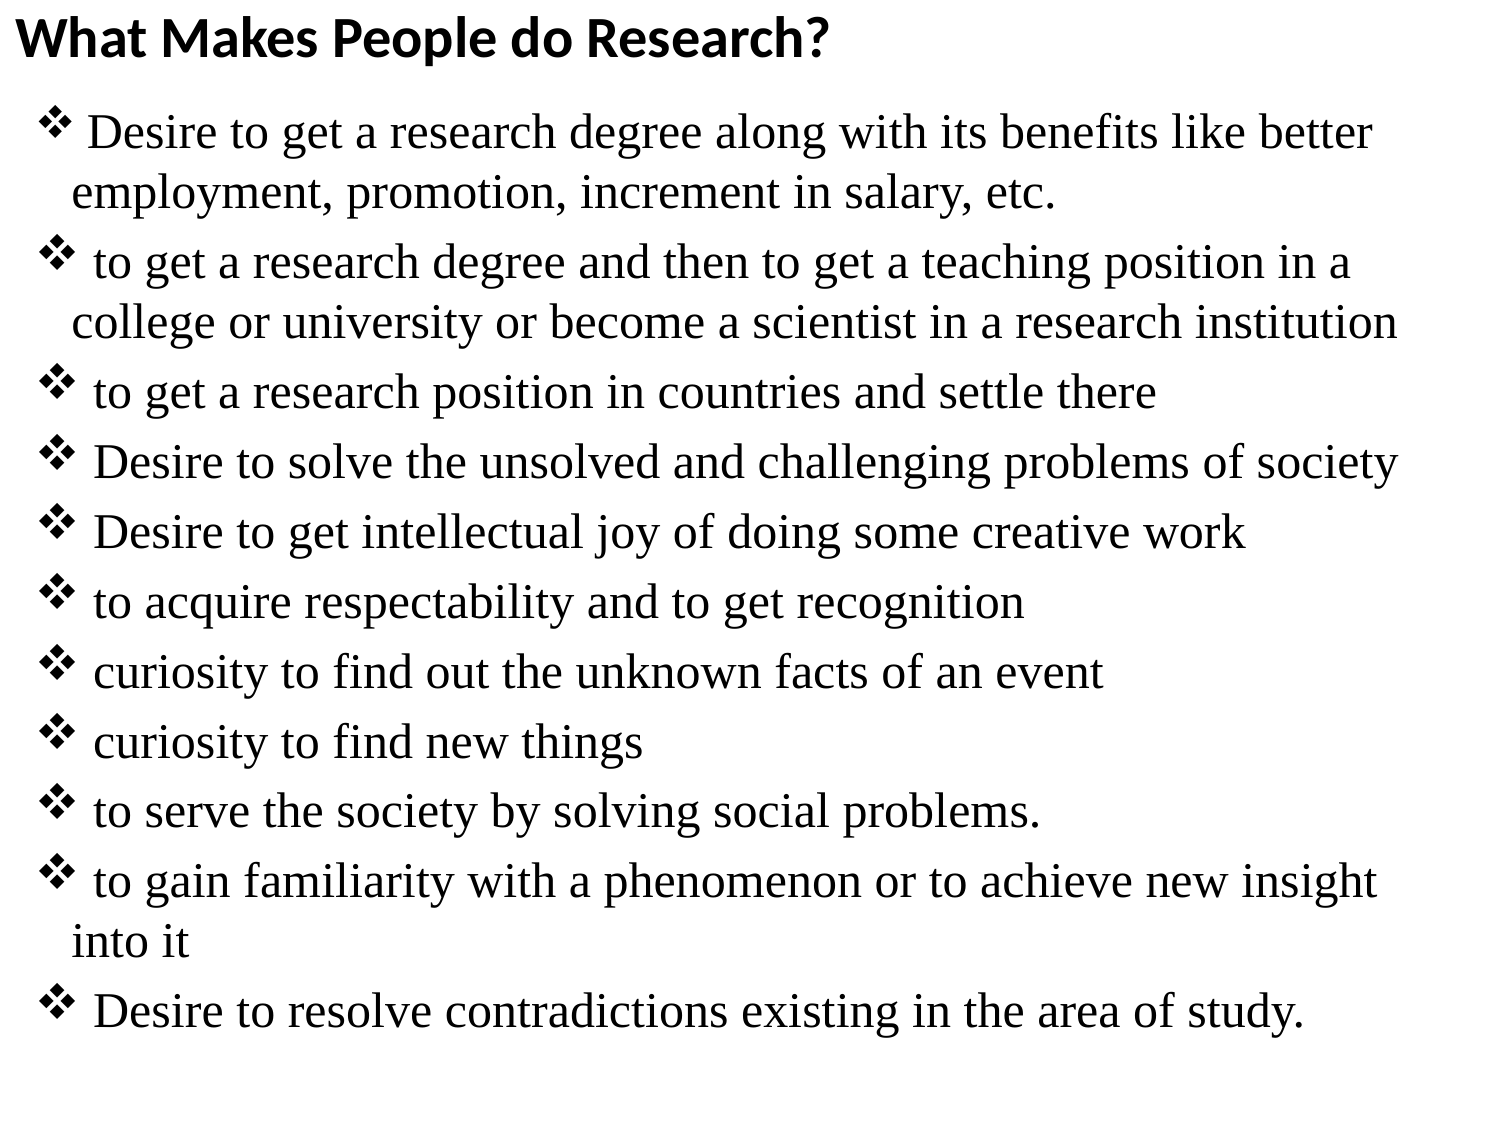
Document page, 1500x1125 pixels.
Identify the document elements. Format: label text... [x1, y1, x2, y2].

list Desire to get a research degree along with its benefits like better employment, promotion, increment in salary, etc. to get a research degree and then to get a teaching position in a college or university or become a scientist in a research institution to get a research position in countries and settle there Desire to solve the unsolved and challenging problems of society Desire to get intellectual joy of doing some creative work to acquire respectability and to get recognition curiosity to find out the unknown facts of an event curiosity to find new things to serve the society by solving social problems. to gain familiarity with a phenomenon or to achieve new insight into it Desire to resolve contradictions existing in the area of study. [0, 77, 1454, 1091]
title What Makes People do Research? [0, 0, 1427, 77]
